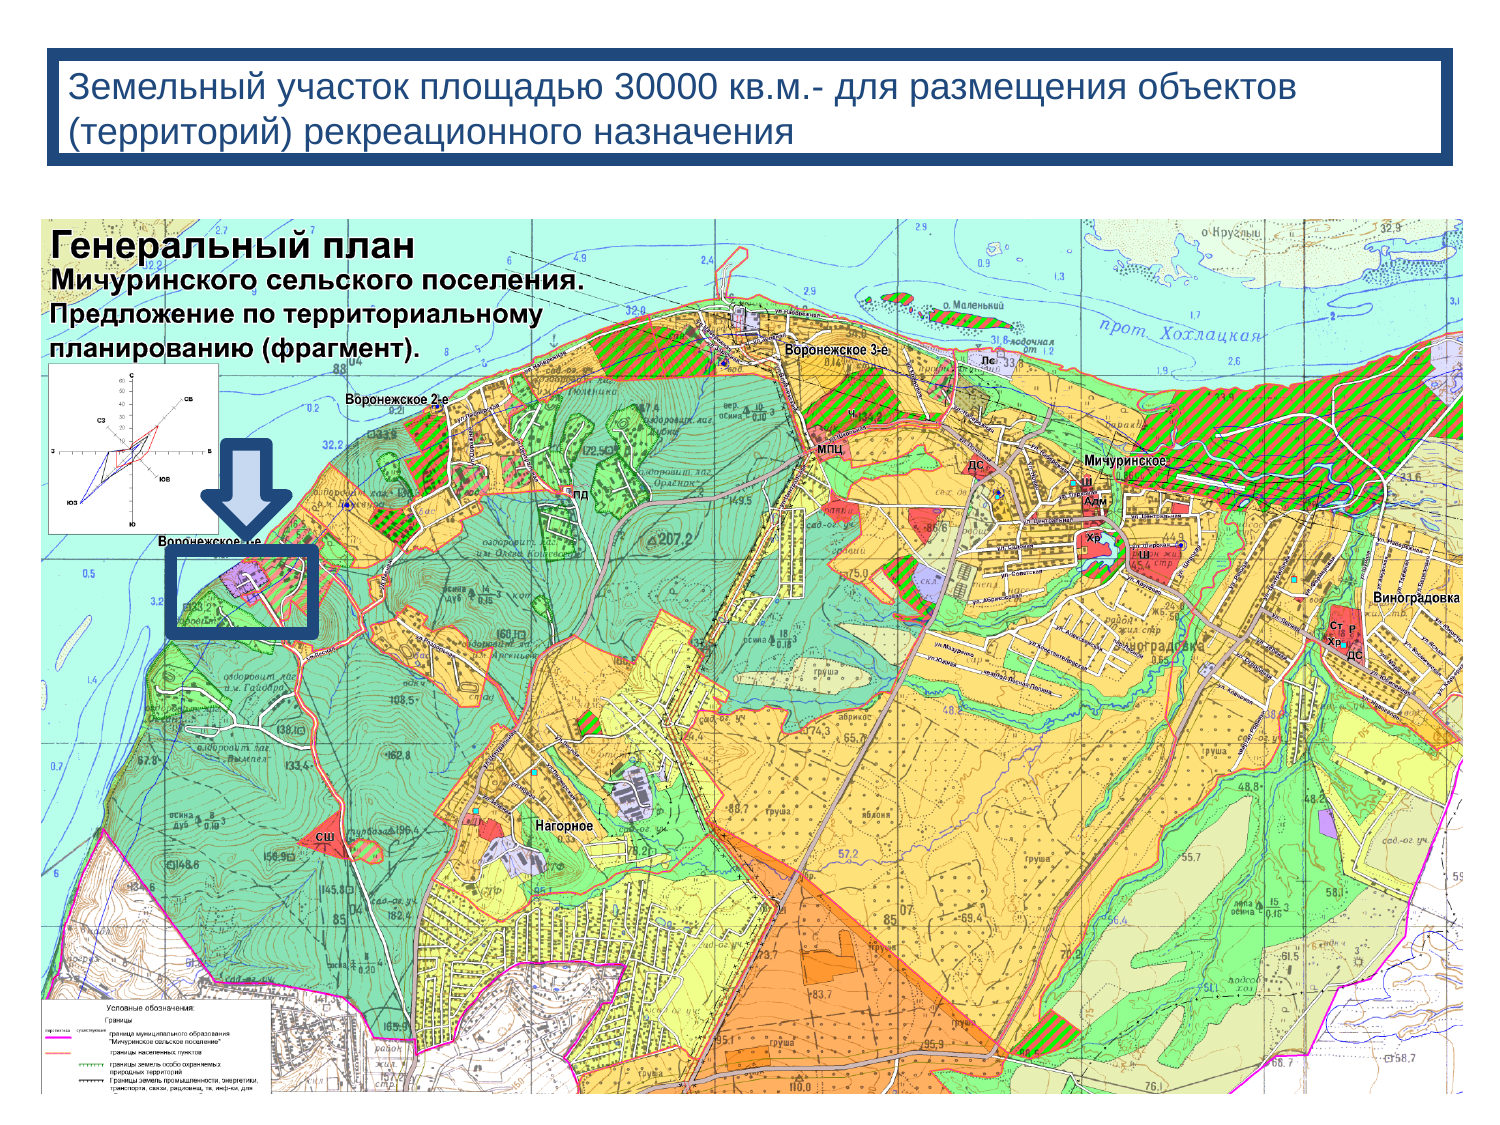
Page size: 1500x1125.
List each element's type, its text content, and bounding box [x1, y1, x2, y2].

picture [40, 219, 1464, 1095]
text_box Земельный участок площадью 30000 кв.м.- для размещения объектов (территорий) рекреационного назначения [53, 54, 1447, 160]
